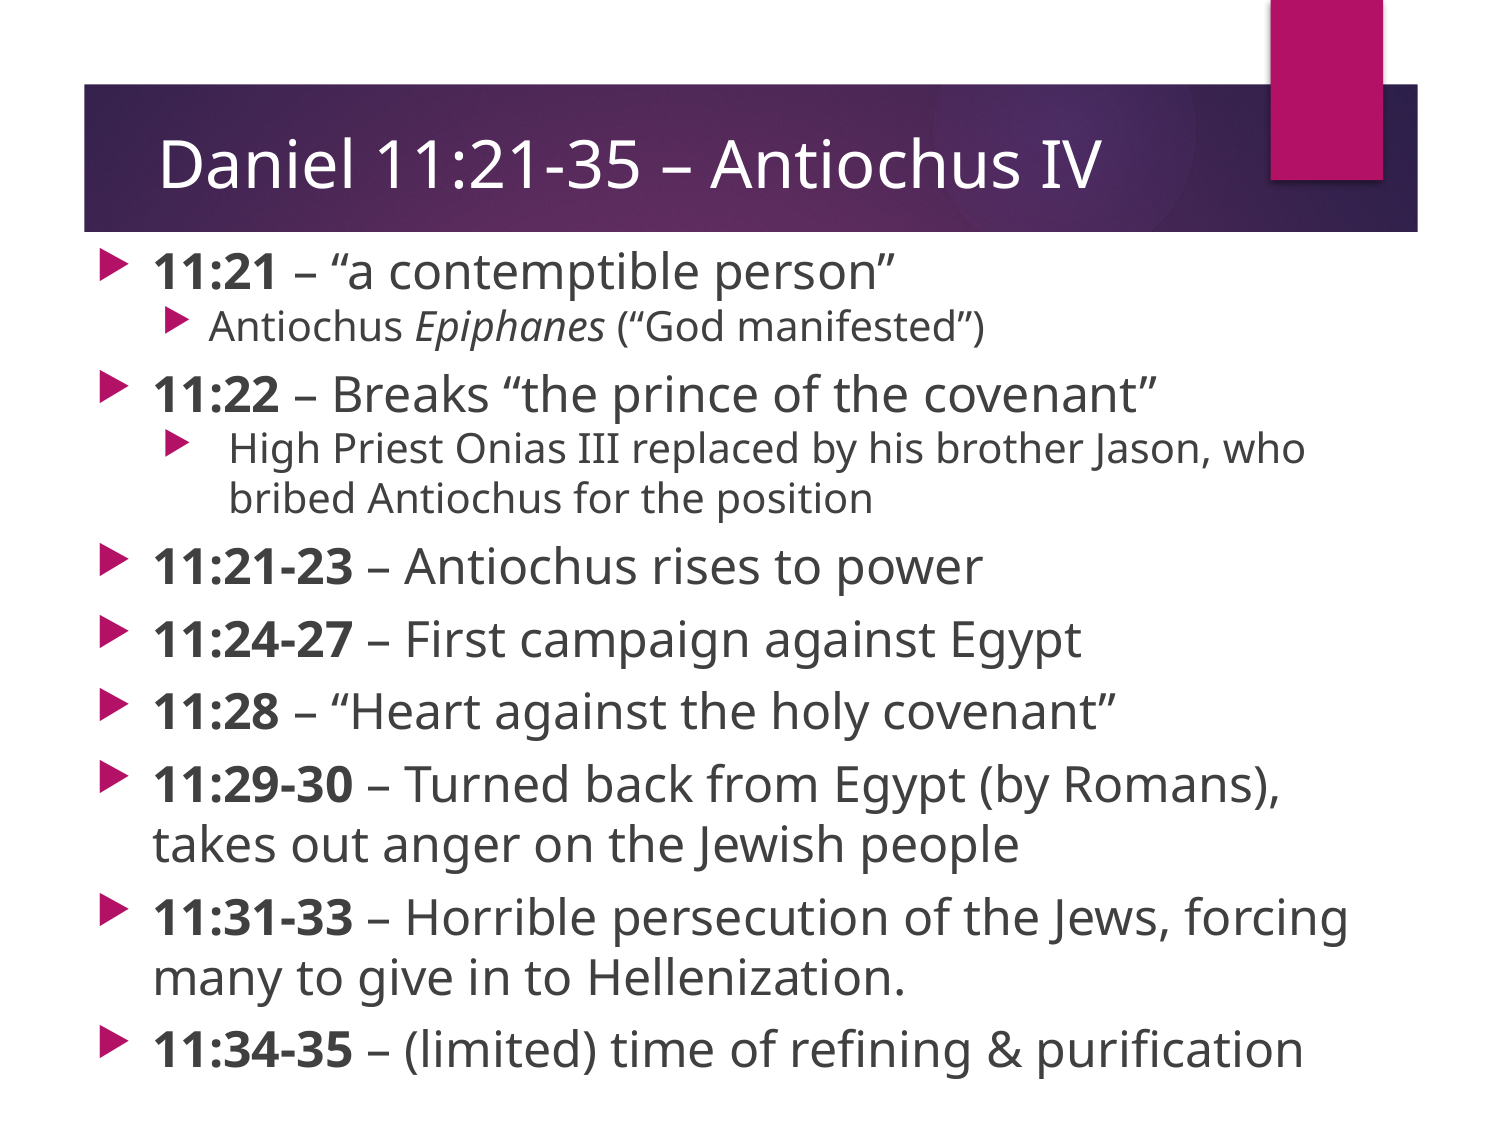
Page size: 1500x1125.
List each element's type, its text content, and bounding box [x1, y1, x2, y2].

list 11:21 – “a contemptible person” Antiochus Epiphanes (“God manifested”) 11:22 – Breaks “the prince of the covenant” High Priest Onias III replaced by his brother Jason, who bribed Antiochus for the position 11:21-23 – Antiochus rises to power 11:24-27 – First campaign against Egypt 11:28 – “Heart against the holy covenant” 11:29-30 – Turned back from Egypt (by Romans), takes out anger on the Jewish people 11:31-33 – Horrible persecution of the Jews, forcing many to give in to Hellenization. 11:34-35 – (limited) time of refining & purification [81, 232, 1419, 1095]
title Daniel 11:21-35 – Antiochus IV [142, 103, 1249, 220]
